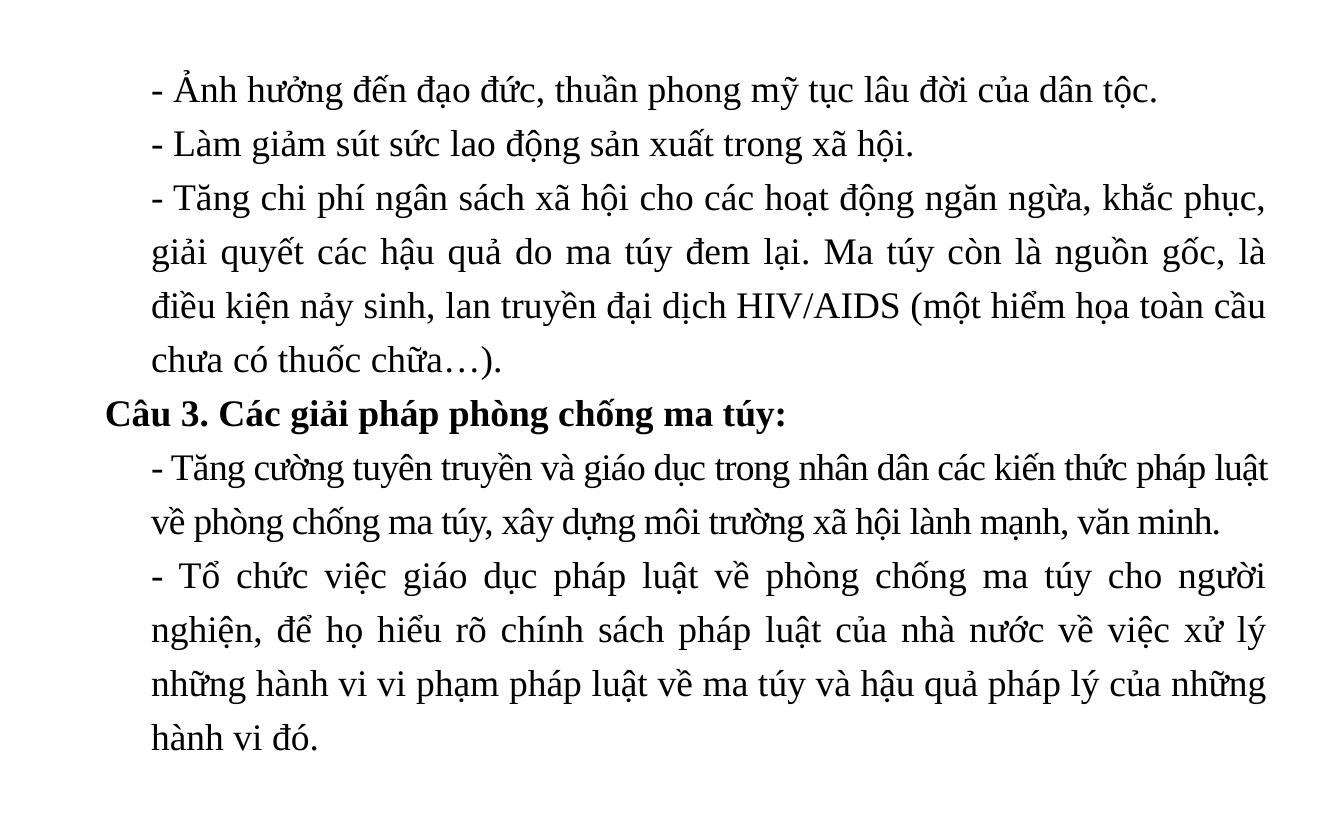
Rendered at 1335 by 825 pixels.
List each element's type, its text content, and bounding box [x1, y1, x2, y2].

text_box - Ảnh hưởng đến đạo đức, thuần phong mỹ tục lâu đời của dân tộc. - Làm giảm sút sức lao động sản xuất trong xã hội. - Tăng chi phí ngân sách xã hội cho các hoạt động ngăn ngừa, khắc phục, giải quyết các hậu quả do ma túy đem lại. Ma túy còn là nguồn gốc, là điều kiện nảy sinh, lan truyền đại dịch HIV/AIDS (một hiểm họa toàn cầu chưa có thuốc chữa…). Câu 3. Các giải pháp phòng chống ma túy: - Tăng cường tuyên truyền và giáo dục trong nhân dân các kiến thức pháp luật về phòng chống ma túy, xây dựng môi trường xã hội lành mạnh, văn minh. - Tổ chức việc giáo dục pháp luật về phòng chống ma túy cho người nghiện, để họ hiểu rõ chính sách pháp luật của nhà nước về việc xử lý những hành vi vi phạm pháp luật về ma túy và hậu quả pháp lý của những hành vi đó. [92, 49, 1280, 800]
